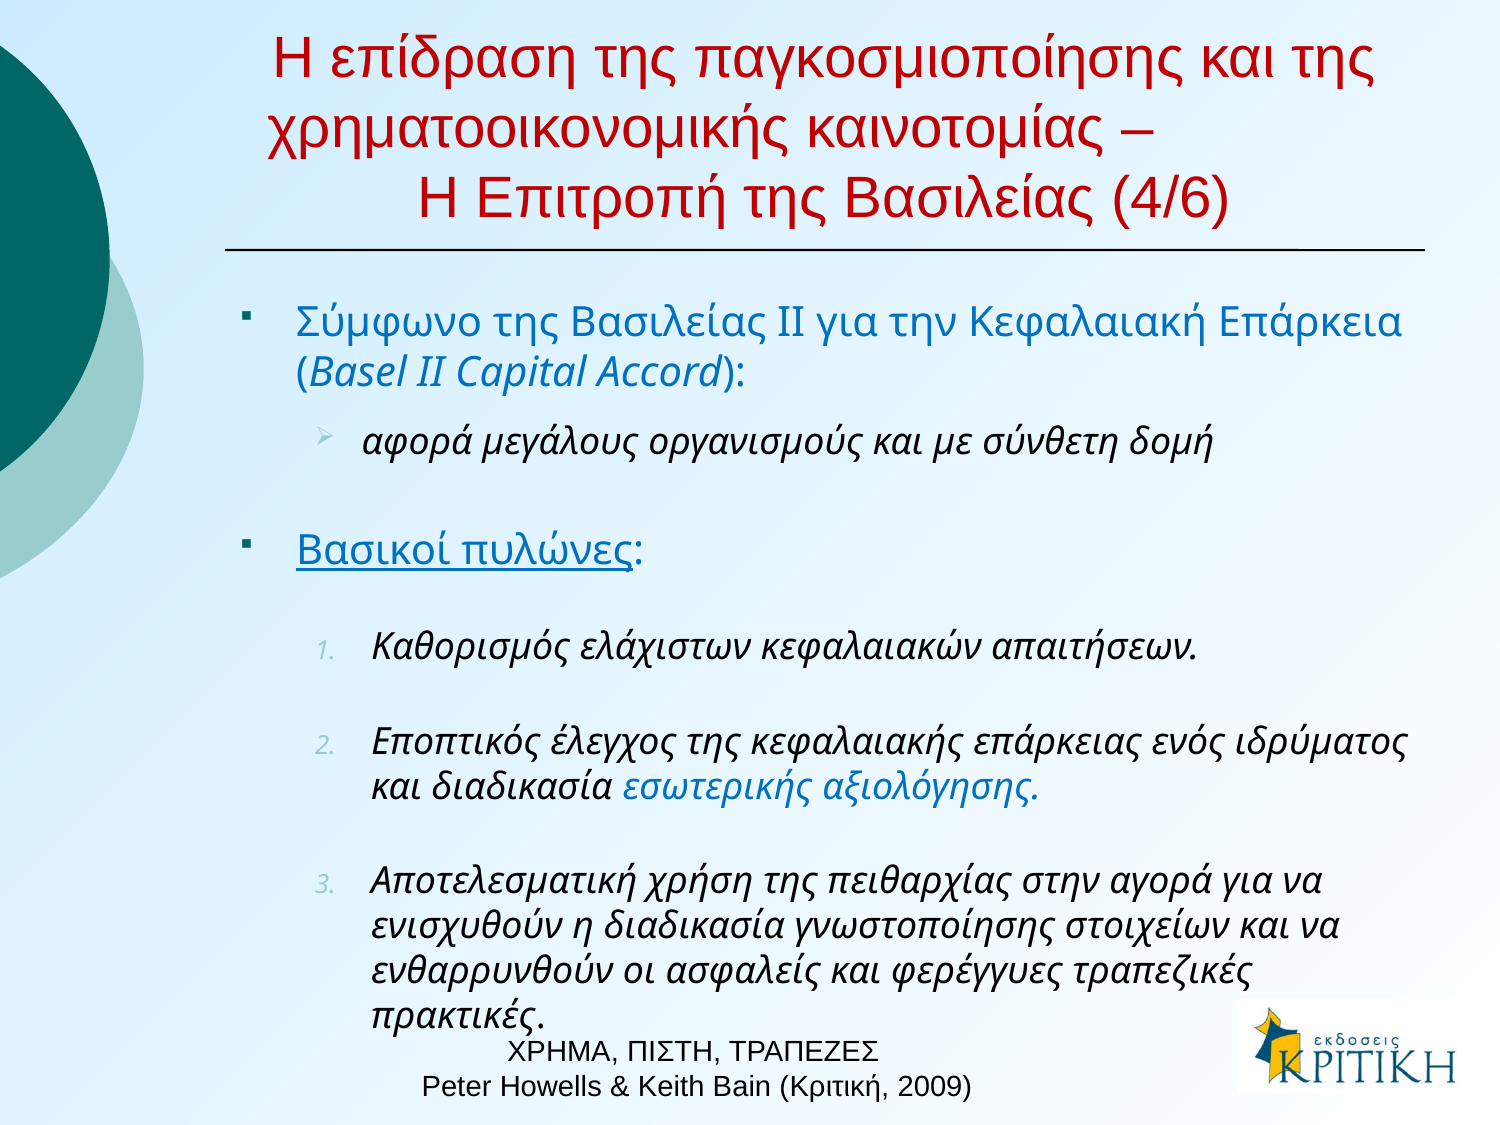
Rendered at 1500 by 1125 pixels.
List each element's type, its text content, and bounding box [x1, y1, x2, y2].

picture [1237, 999, 1471, 1094]
title Η επίδραση της παγκοσμιοποίησης και της χρηματοοικονομικής καινοτομίας – Η Επιτροπή της Βασιλείας (4/6) [224, 49, 1425, 238]
list Σύμφωνο της Βασιλείας ΙΙ για την Κεφαλαιακή Επάρκεια (Basel II Capital Accord): αφορά μεγάλους οργανισμούς και με σύνθετη δομή Βασικοί πυλώνες: Καθορισμός ελάχιστων κεφαλαιακών απαιτήσεων. Εποπτικός έλεγχος της κεφαλαιακής επάρκειας ενός ιδρύματος και διαδικασία εσωτερικής αξιολόγησης. Αποτελεσματική χρήση της πειθαρχίας στην αγορά για να ενισχυθούν η διαδικασία γνωστοποίησης στοιχείων και να ενθαρρυνθούν οι ασφαλείς και φερέγγυες τραπεζικές πρακτικές. [224, 287, 1425, 963]
